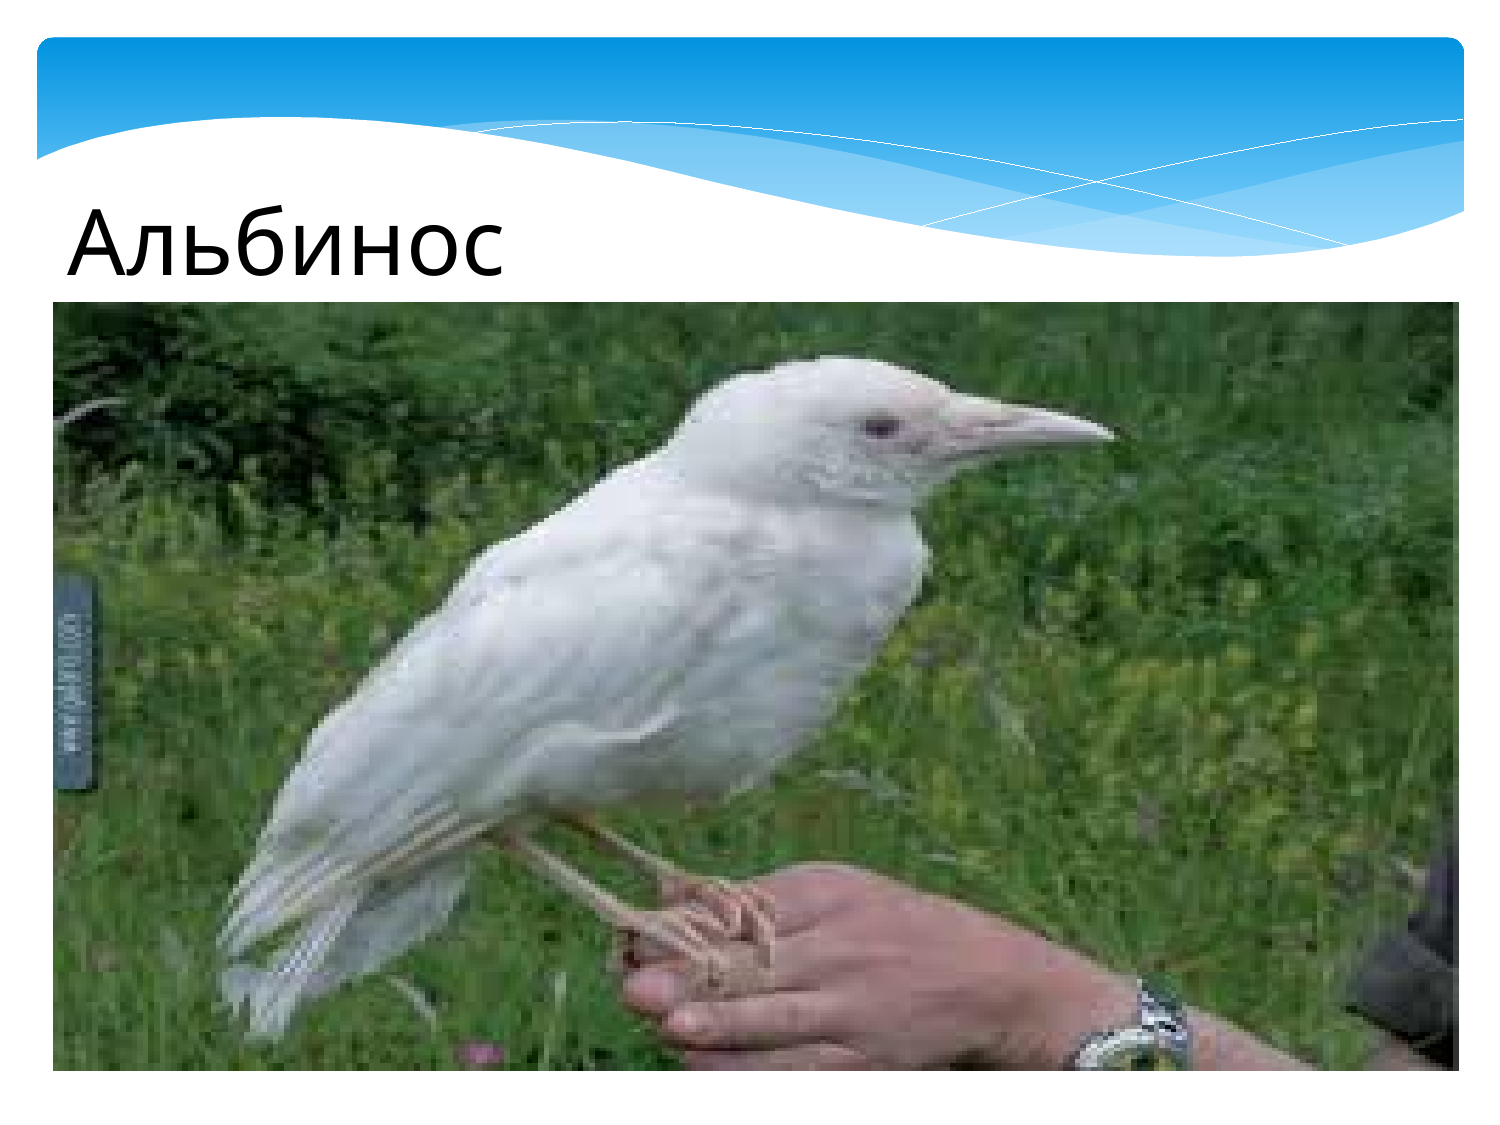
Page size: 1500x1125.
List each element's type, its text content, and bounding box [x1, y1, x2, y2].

picture [52, 302, 1459, 1071]
text_box Альбинос [53, 176, 609, 300]
